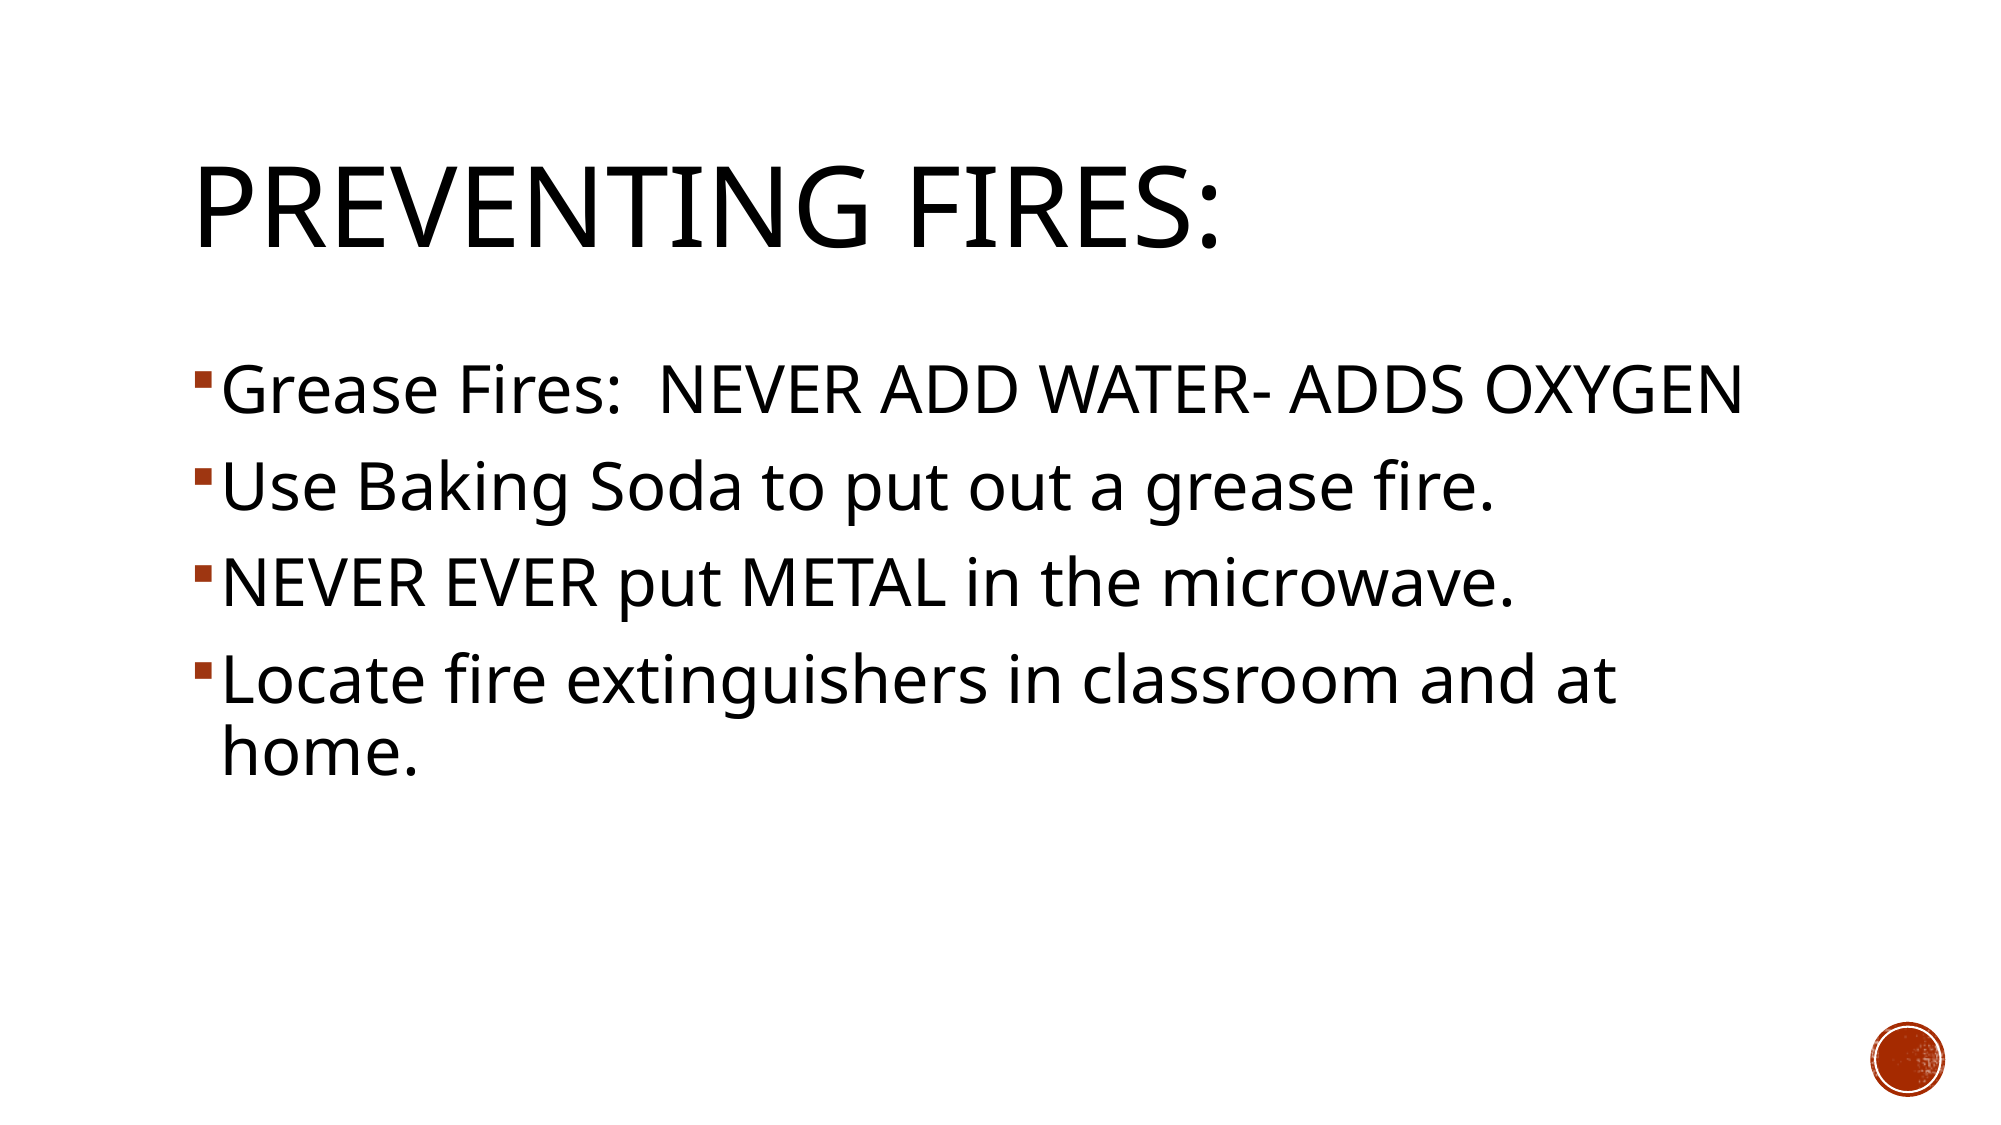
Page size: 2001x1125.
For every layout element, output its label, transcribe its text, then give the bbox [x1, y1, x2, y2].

title Preventing Fires: [175, 79, 1826, 344]
list Grease Fires: NEVER ADD WATER- ADDS OXYGEN Use Baking Soda to put out a grease fire. NEVER EVER put METAL in the microwave. Locate fire extinguishers in classroom and at home. [175, 348, 1826, 1013]
